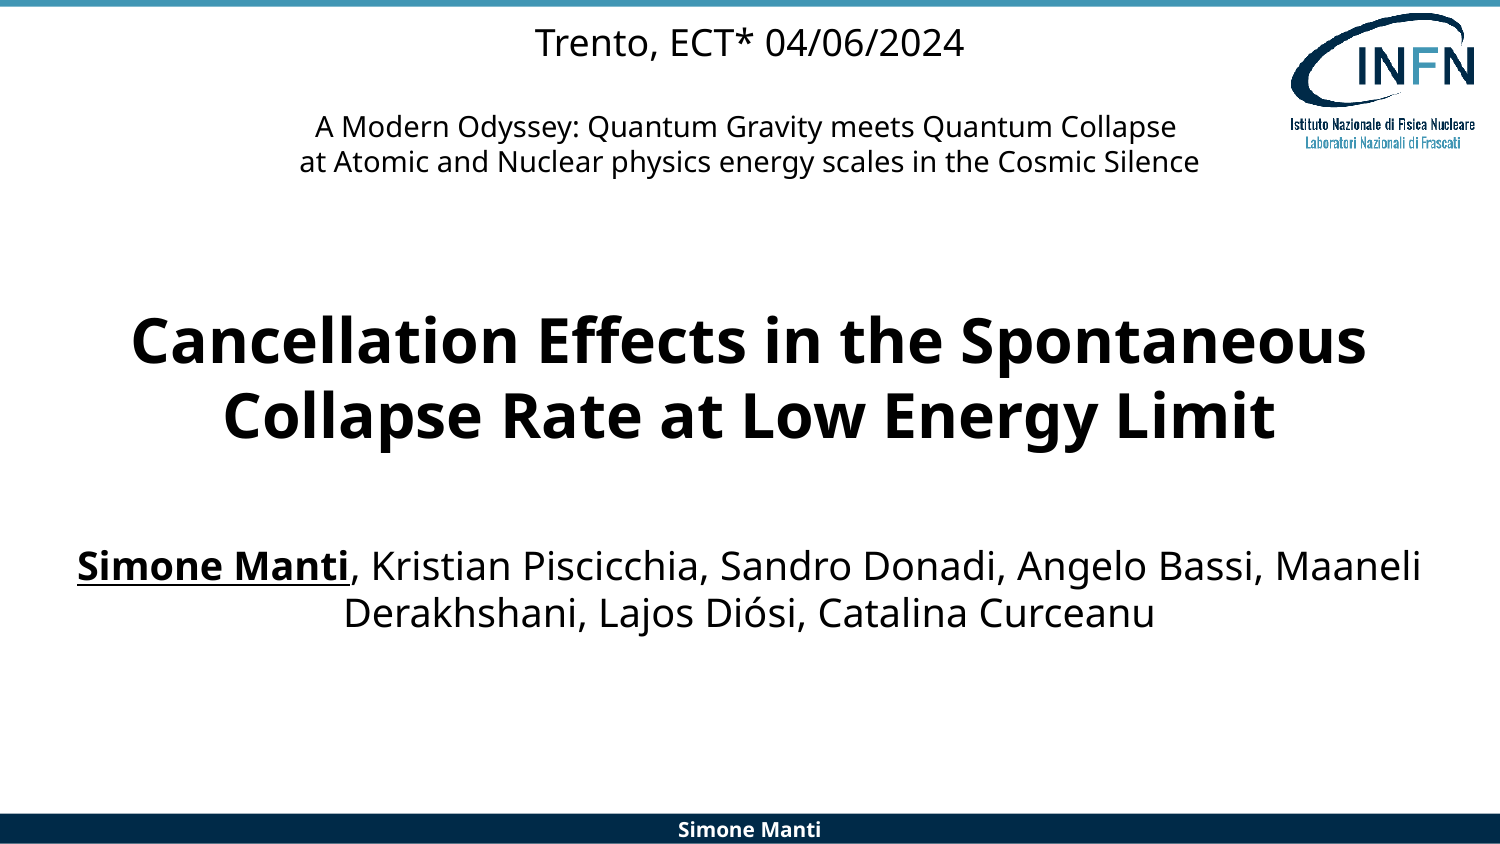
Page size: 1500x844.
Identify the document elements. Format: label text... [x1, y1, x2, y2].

title Trento, ECT* 04/06/2024 A Modern Odyssey: Quantum Gravity meets Quantum Collapse at Atomic and Nuclear physics energy scales in the Cosmic Silence [0, 3, 1500, 194]
picture [1290, 13, 1476, 149]
title Cancellation Effects in the Spontaneous Collapse Rate at Low Energy Limit [0, 285, 1500, 466]
title Simone Manti, Kristian Piscicchia, Sandro Donadi, Angelo Bassi, Maaneli Derakhshani, Lajos Diósi, Catalina Curceanu [0, 525, 1500, 697]
